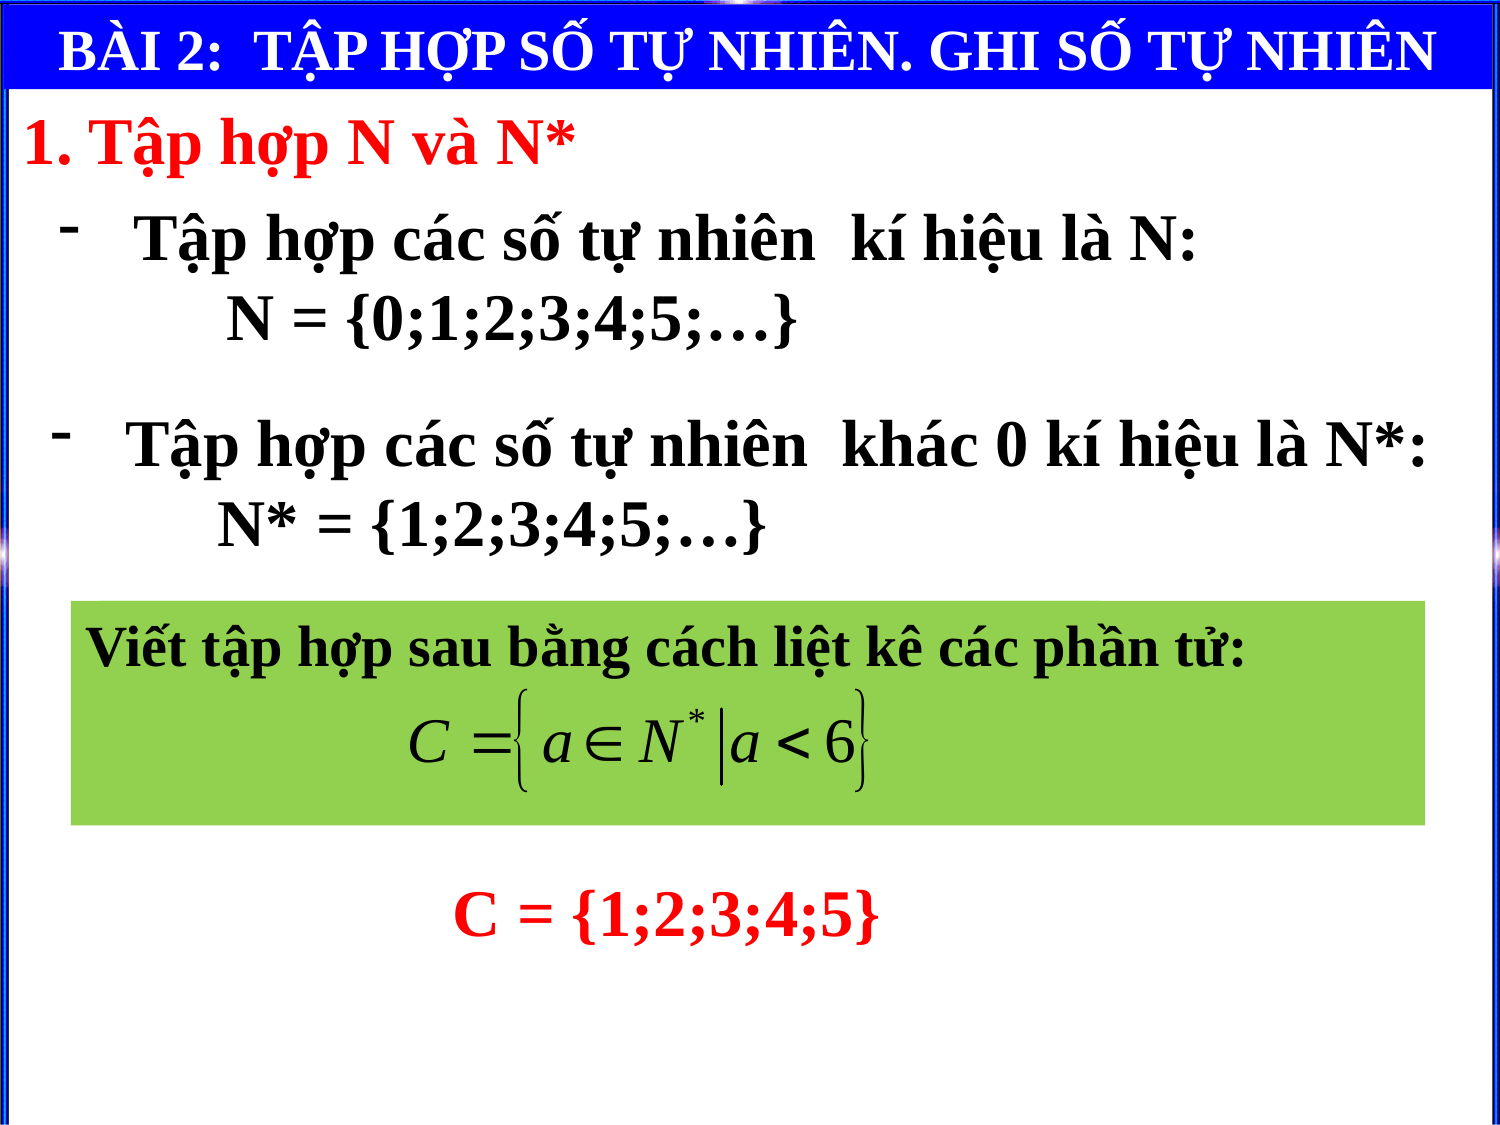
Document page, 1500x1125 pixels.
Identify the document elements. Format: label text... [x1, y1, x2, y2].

text_box Tập hợp các số tự nhiên khác 0 kí hiệu là N*: N* = {1;2;3;4;5;…} [35, 392, 1486, 567]
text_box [70, 600, 1426, 829]
text_box BÀI 2: TẬP HỢP SỐ TỰ NHIÊN. GHI SỐ TỰ NHIÊN [4, 12, 1493, 90]
text_box 1. Tập hợp N và N* [9, 90, 761, 185]
picture [0, 0, 1500, 1125]
text_box Tập hợp các số tự nhiên kí hiệu là N: N = {0;1;2;3;4;5;…} [43, 186, 1493, 361]
text_box C = {1;2;3;4;5} [437, 862, 1000, 958]
